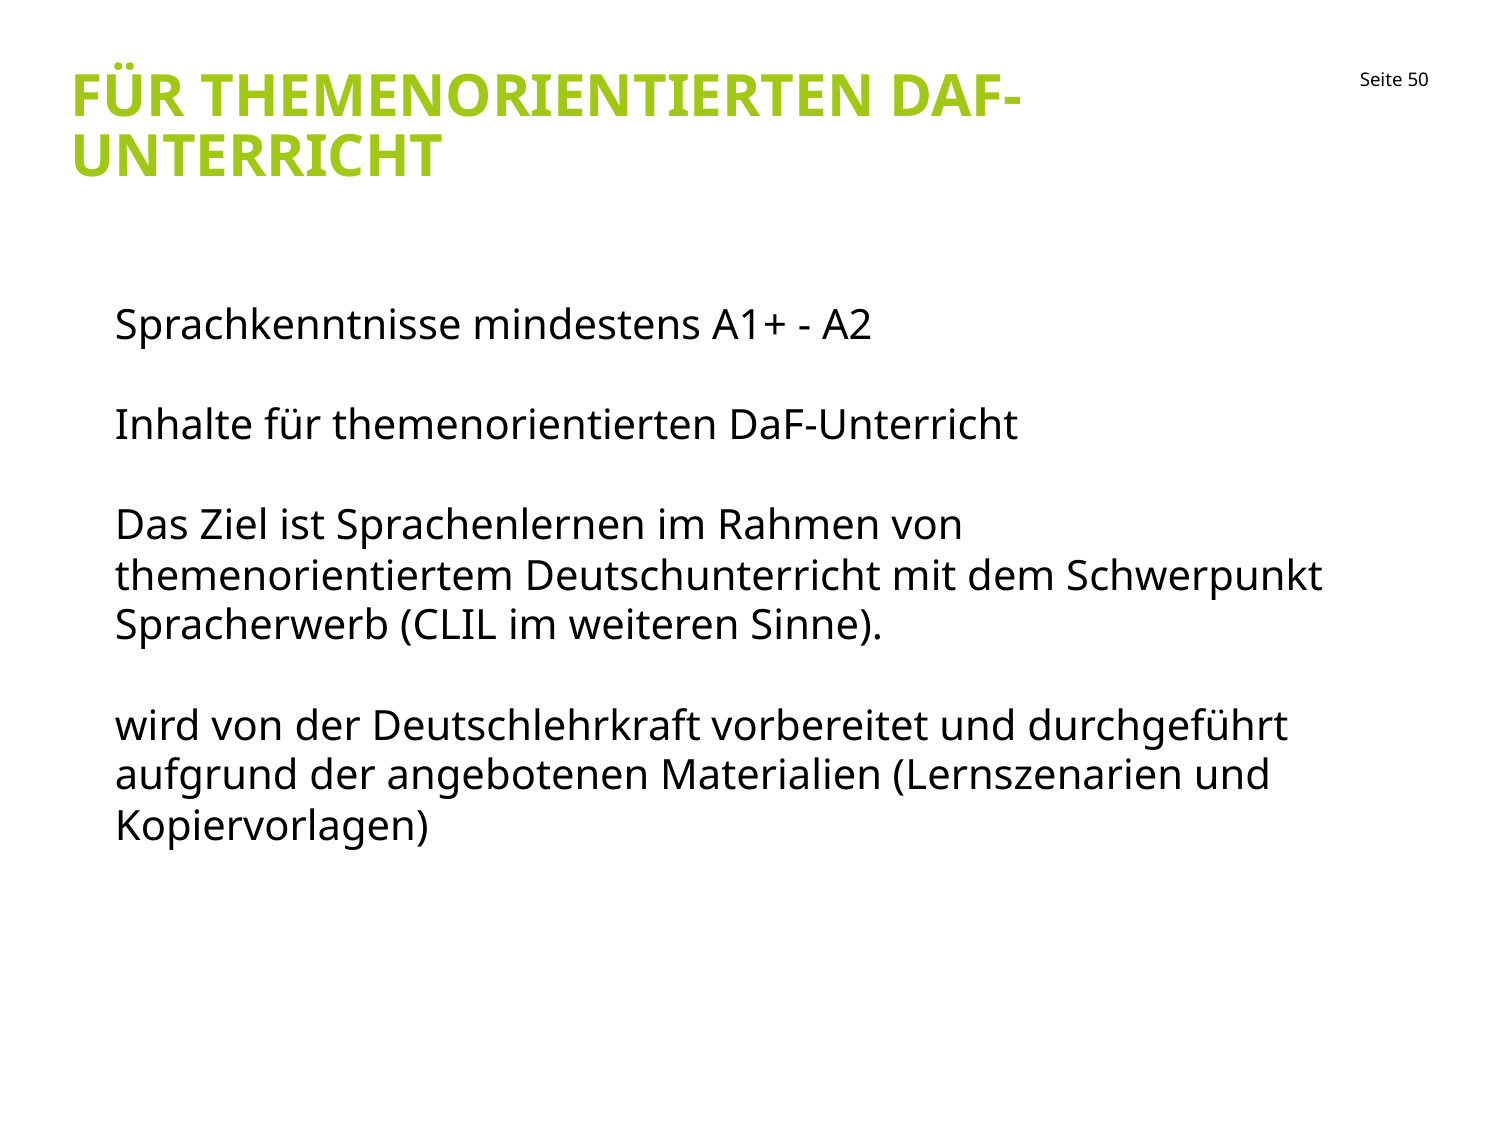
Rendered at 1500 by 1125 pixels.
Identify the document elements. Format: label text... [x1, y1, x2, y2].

title Für themenorientierten DaF-Unterricht [70, 69, 1075, 268]
text_box Sprachkenntnisse mindestens A1+ - A2 Inhalte für themenorientierten DaF-Unterricht Das Ziel ist Sprachenlernen im Rahmen von themenorientiertem Deutschunterricht mit dem Schwerpunkt Spracherwerb (CLIL im weiteren Sinne). wird von der Deutschlehrkraft vorbereitet und durchgeführt aufgrund der angebotenen Materialien (Lernszenarien und Kopiervorlagen) [100, 290, 1365, 906]
